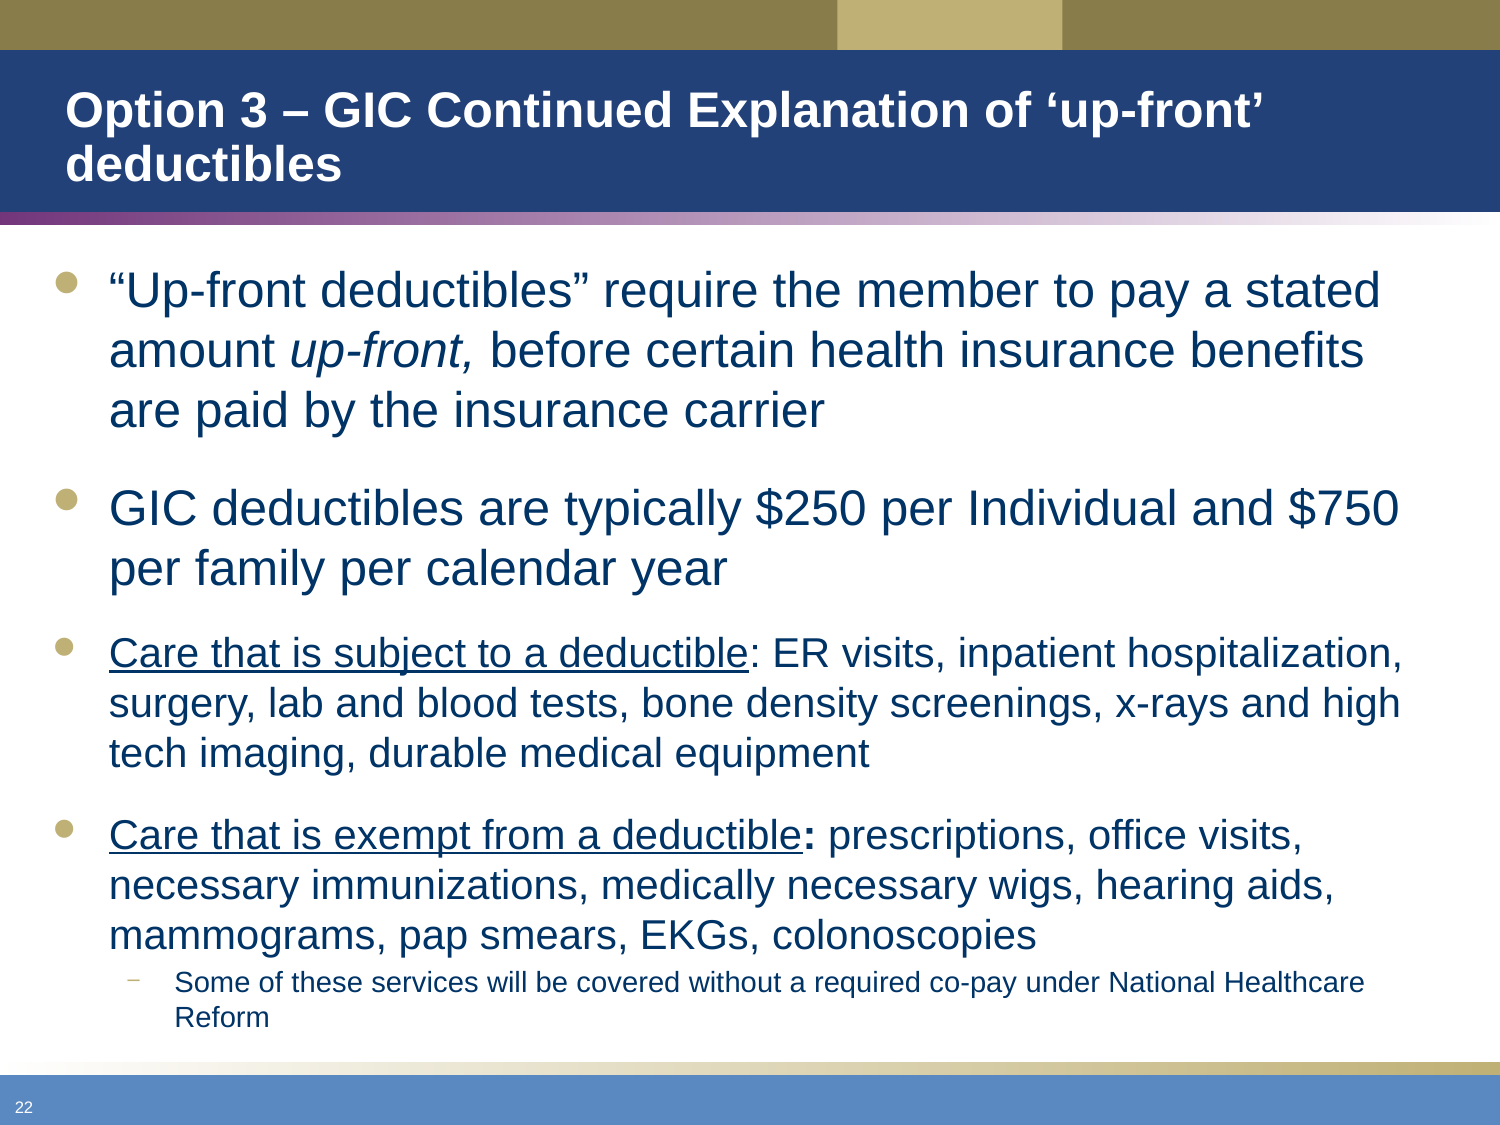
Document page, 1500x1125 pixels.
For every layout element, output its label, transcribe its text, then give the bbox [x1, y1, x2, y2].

title Option 3 – GIC Continued Explanation of ‘up-front’ deductibles [49, 62, 1426, 201]
list “Up-front deductibles” require the member to pay a stated amount up-front, before certain health insurance benefits are paid by the insurance carrier GIC deductibles are typically $250 per Individual and $750 per family per calendar year Care that is subject to a deductible: ER visits, inpatient hospitalization, surgery, lab and blood tests, bone density screenings, x-rays and high tech imaging, durable medical equipment Care that is exempt from a deductible: prescriptions, office visits, necessary immunizations, medically necessary wigs, hearing aids, mammograms, pap smears, EKGs, colonoscopies Some of these services will be covered without a required co-pay under National Healthcare Reform [37, 249, 1463, 1063]
